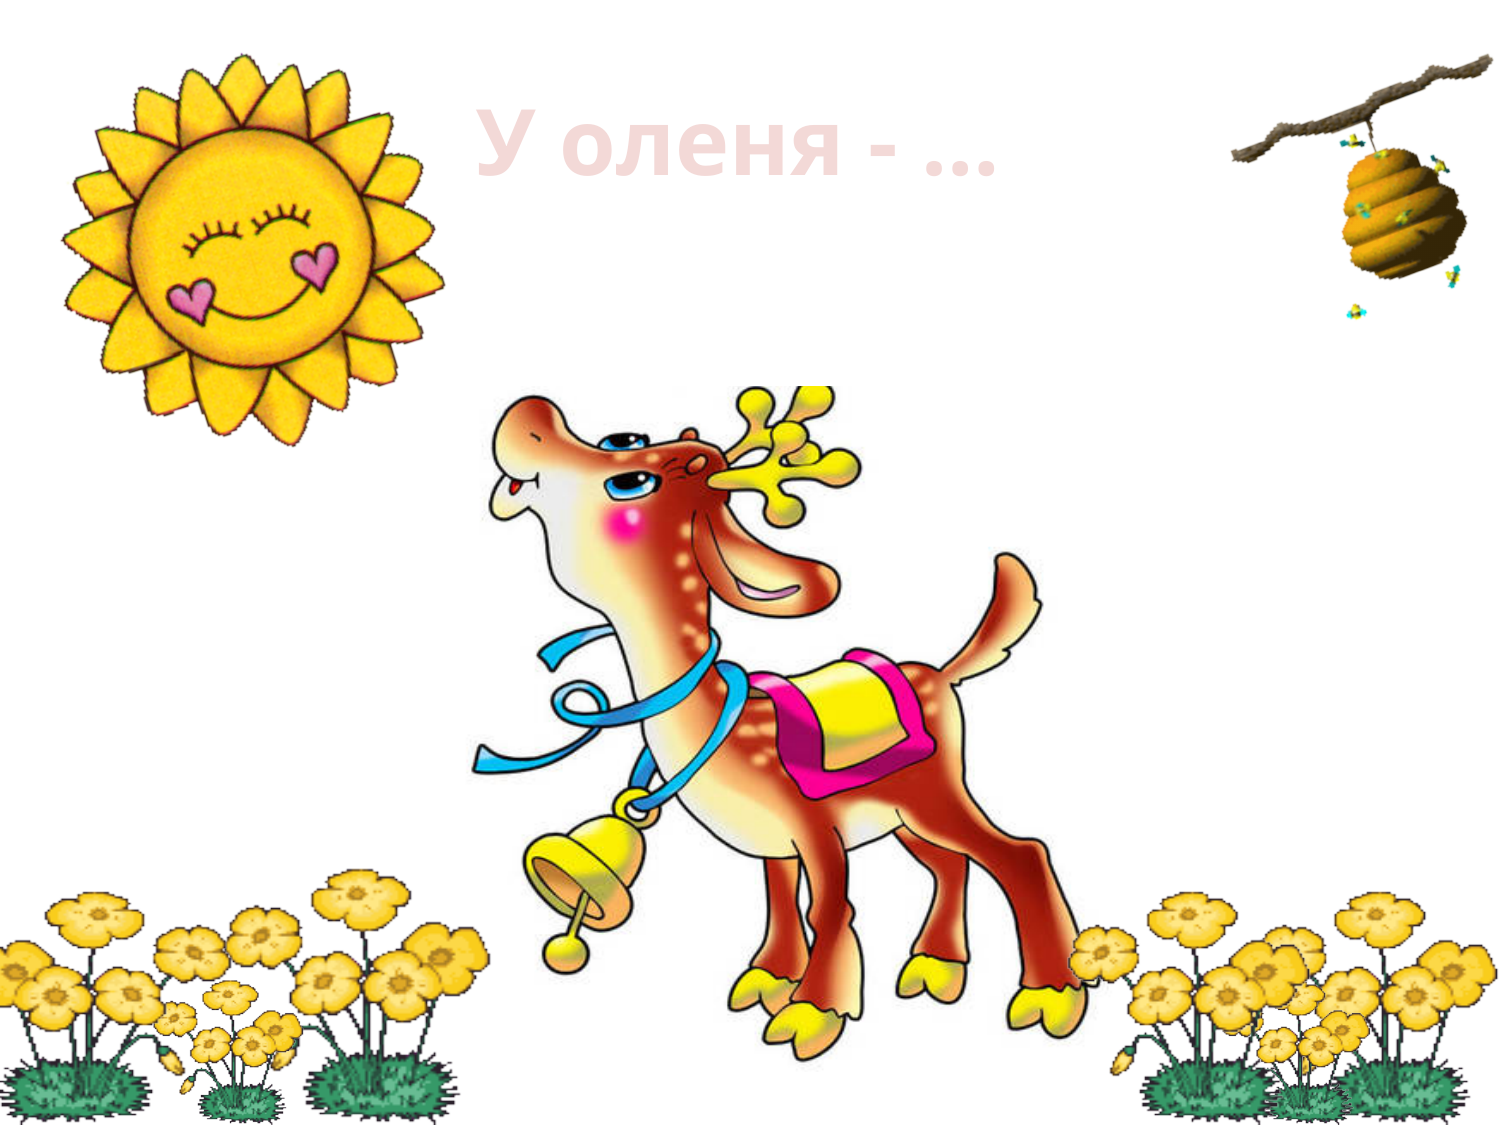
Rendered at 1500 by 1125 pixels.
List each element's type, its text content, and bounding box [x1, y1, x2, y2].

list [386, 386, 1114, 1073]
picture [2, 2, 497, 504]
picture [1066, 890, 1500, 1125]
picture [0, 866, 494, 1125]
title У оленя - … [394, 45, 1411, 233]
picture [1194, 14, 1500, 400]
